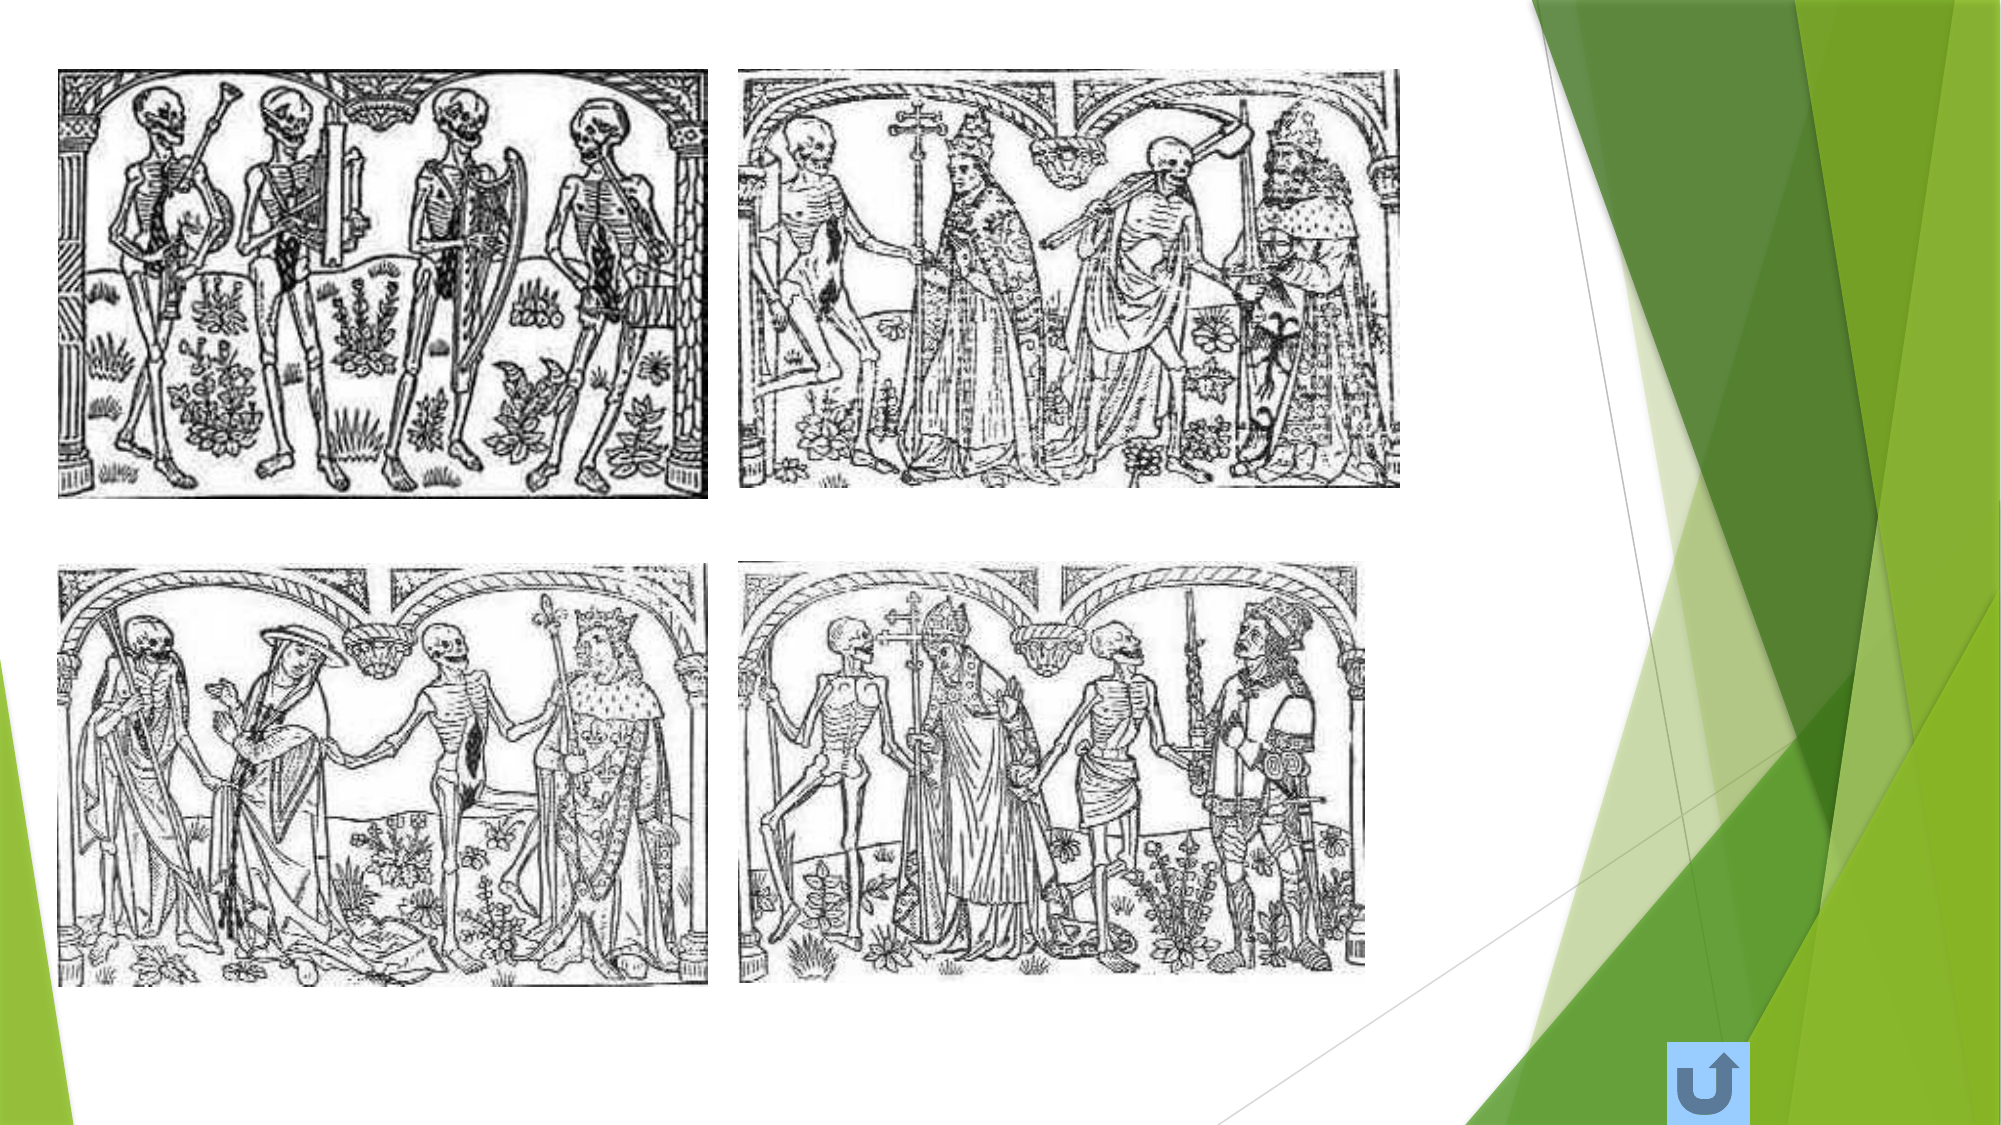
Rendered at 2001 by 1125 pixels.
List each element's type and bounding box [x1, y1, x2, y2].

list [737, 561, 1365, 984]
list [57, 562, 708, 988]
list [57, 68, 709, 499]
list [737, 68, 1401, 489]
text_box [1667, 1042, 1750, 1125]
